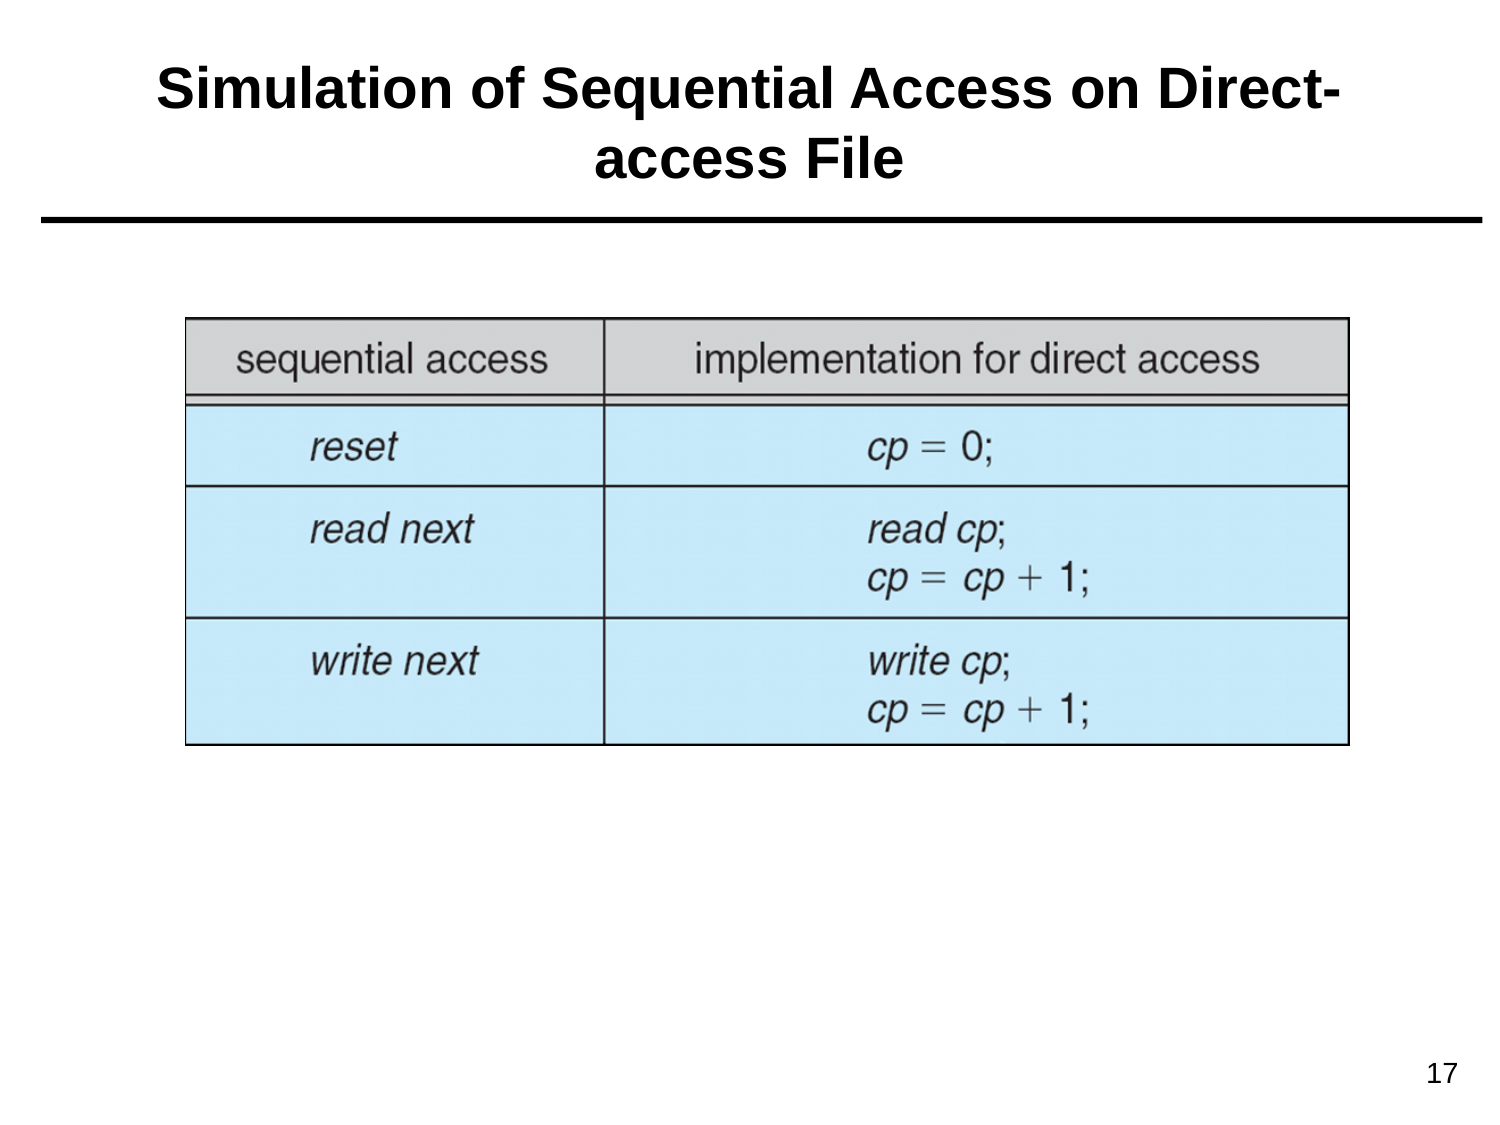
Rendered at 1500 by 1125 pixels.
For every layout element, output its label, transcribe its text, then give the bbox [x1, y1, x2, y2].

slide_number 17 [1316, 1046, 1474, 1098]
title Simulation of Sequential Access on Direct-access File [53, 26, 1447, 214]
picture [185, 316, 1350, 747]
